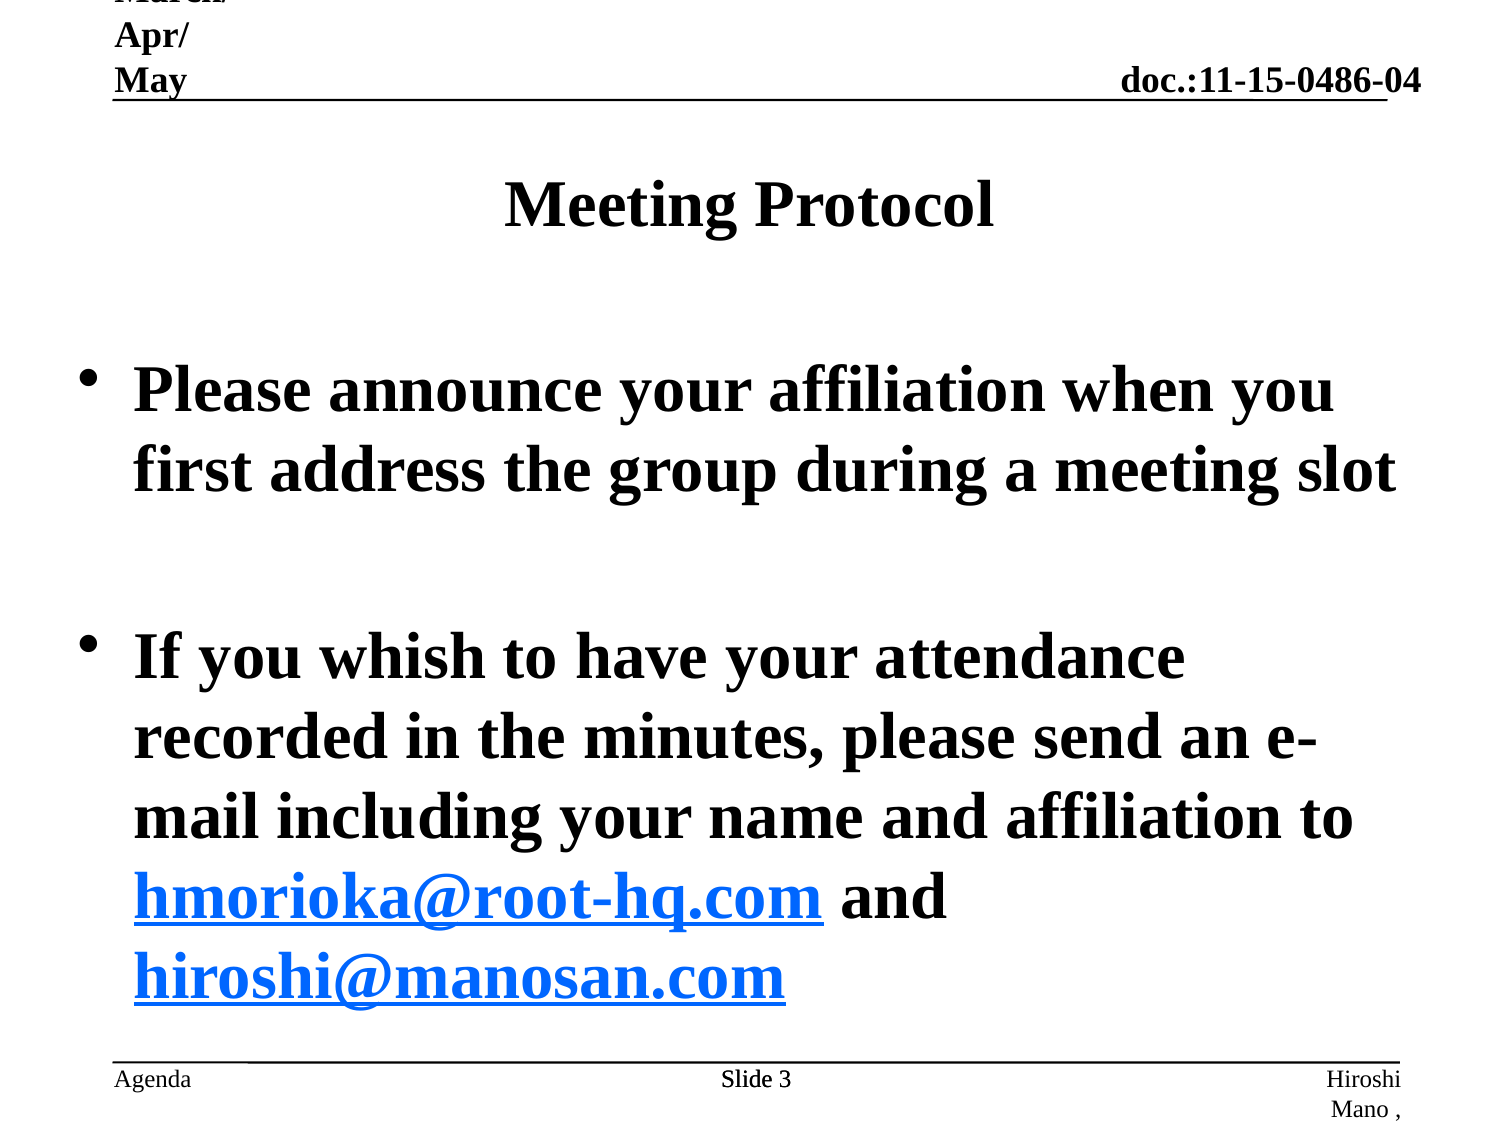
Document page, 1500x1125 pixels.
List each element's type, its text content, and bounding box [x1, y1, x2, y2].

title Meeting Protocol [112, 112, 1388, 288]
slide_number March/Apr/May [114, 54, 245, 101]
text_box Slide 3 [675, 1062, 838, 1093]
list Please announce your affiliation when you first address the group during a meeting slot If you whish to have your attendance recorded in the minutes, please send an e-mail including your name and affiliation to hmorioka@root-hq.com and hiroshi@manosan.com [62, 337, 1451, 613]
footer Hiroshi Mano , Koden-TI [1324, 1061, 1402, 1093]
